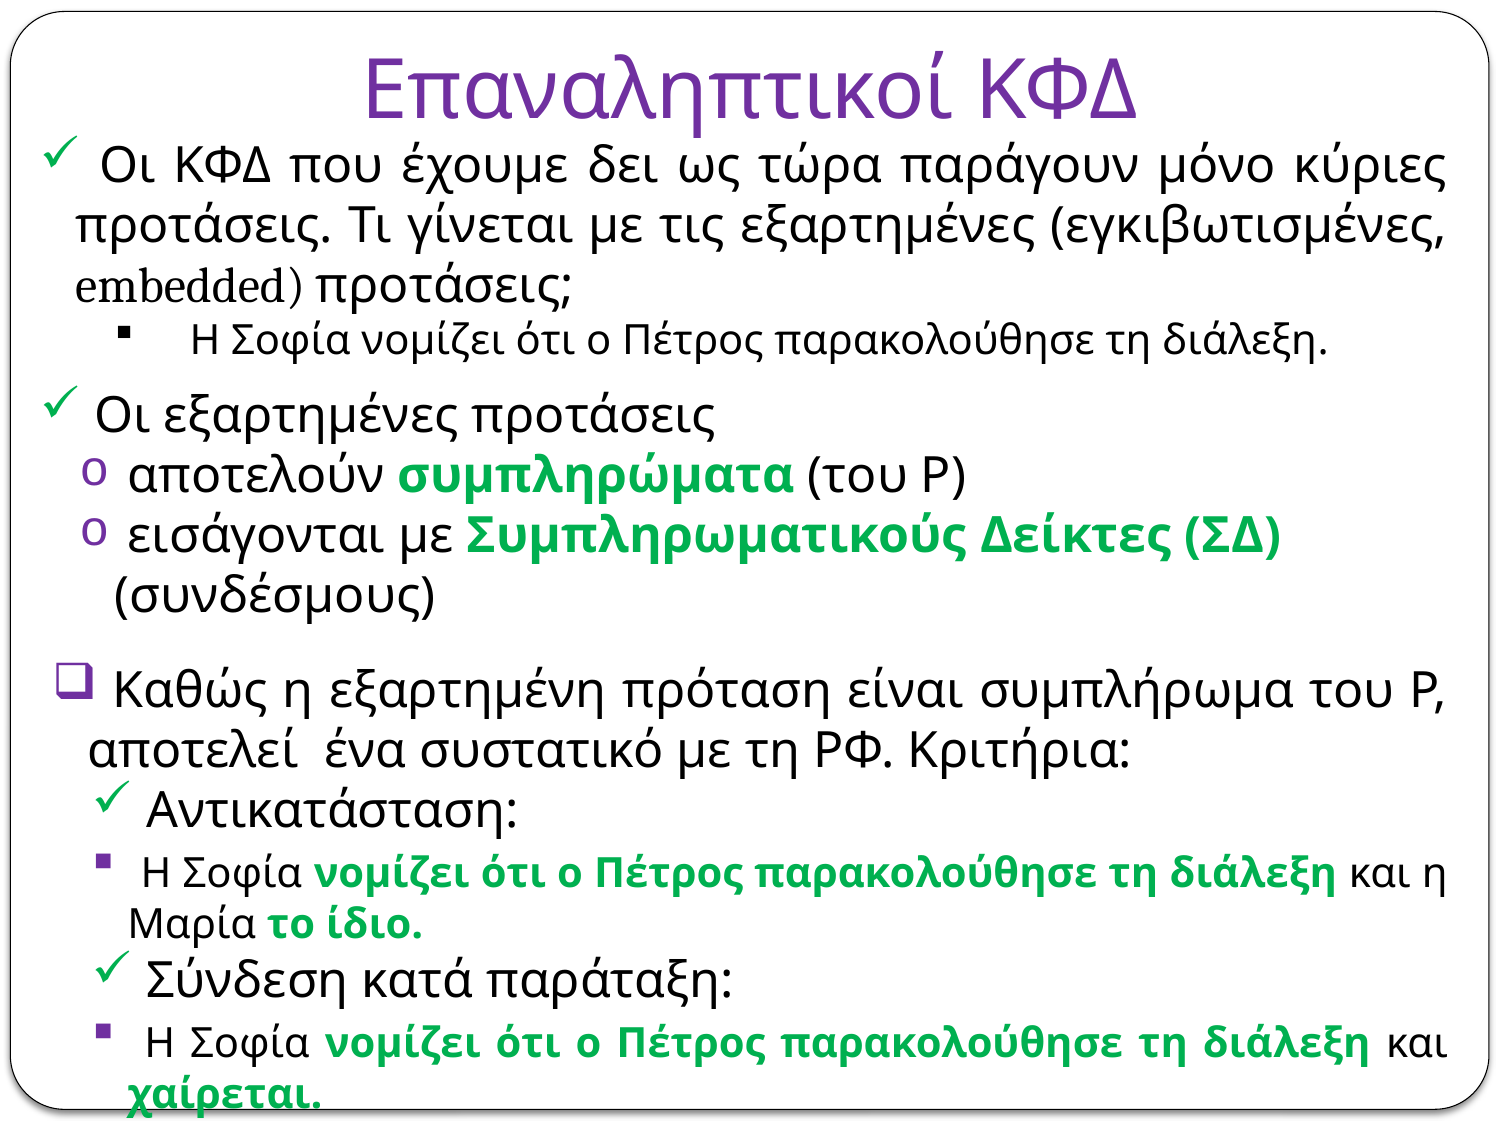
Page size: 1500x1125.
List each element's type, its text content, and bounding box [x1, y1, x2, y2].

title Επαναληπτικοί ΚΦΔ [112, 0, 1388, 125]
text_box Καθώς η εξαρτημένη πρόταση είναι συμπλήρωμα του Ρ, αποτελεί ένα συστατικό με τη ΡΦ. Κριτήρια: Αντικατάσταση: Η Σοφία νομίζει ότι ο Πέτρος παρακολούθησε τη διάλεξη και η Μαρία το ίδιο. Σύνδεση κατά παράταξη: Η Σοφία νομίζει ότι ο Πέτρος παρακολούθησε τη διάλεξη και χαίρεται. [37, 649, 1463, 1125]
text_box Οι ΚΦΔ που έχουμε δει ως τώρα παράγουν μόνο κύριες προτάσεις. Τι γίνεται με τις εξαρτημένες (εγκιβωτισμένες, embedded) προτάσεις; Η Σοφία νομίζει ότι ο Πέτρος παρακολούθησε τη διάλεξη. [24, 125, 1463, 370]
text_box Οι εξαρτημένες προτάσεις αποτελούν συμπληρώματα (του Ρ) εισάγονται με Συμπληρωματικούς Δείκτες (ΣΔ) (συνδέσμους) [24, 374, 1488, 630]
